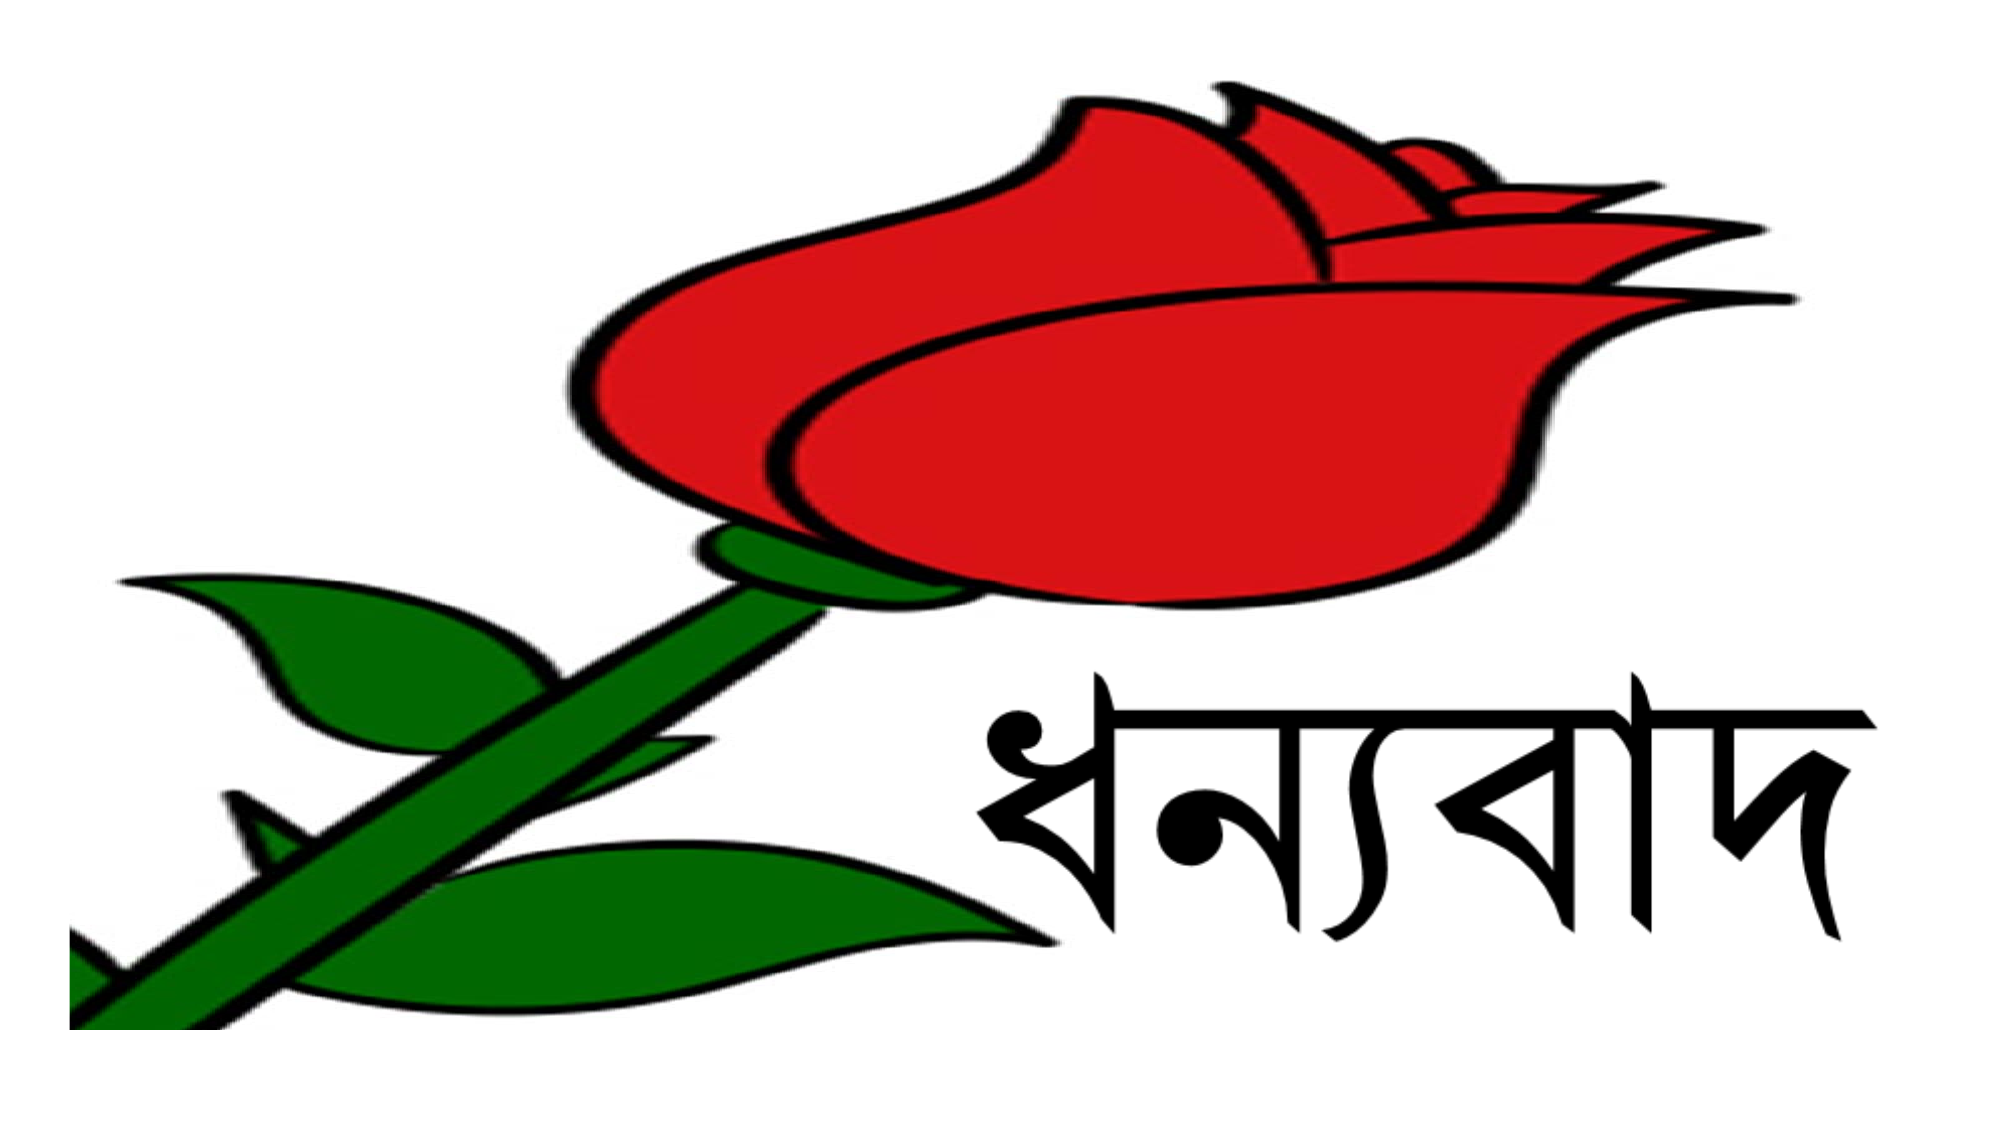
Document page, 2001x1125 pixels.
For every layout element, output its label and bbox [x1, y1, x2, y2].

picture [69, 47, 1931, 1030]
